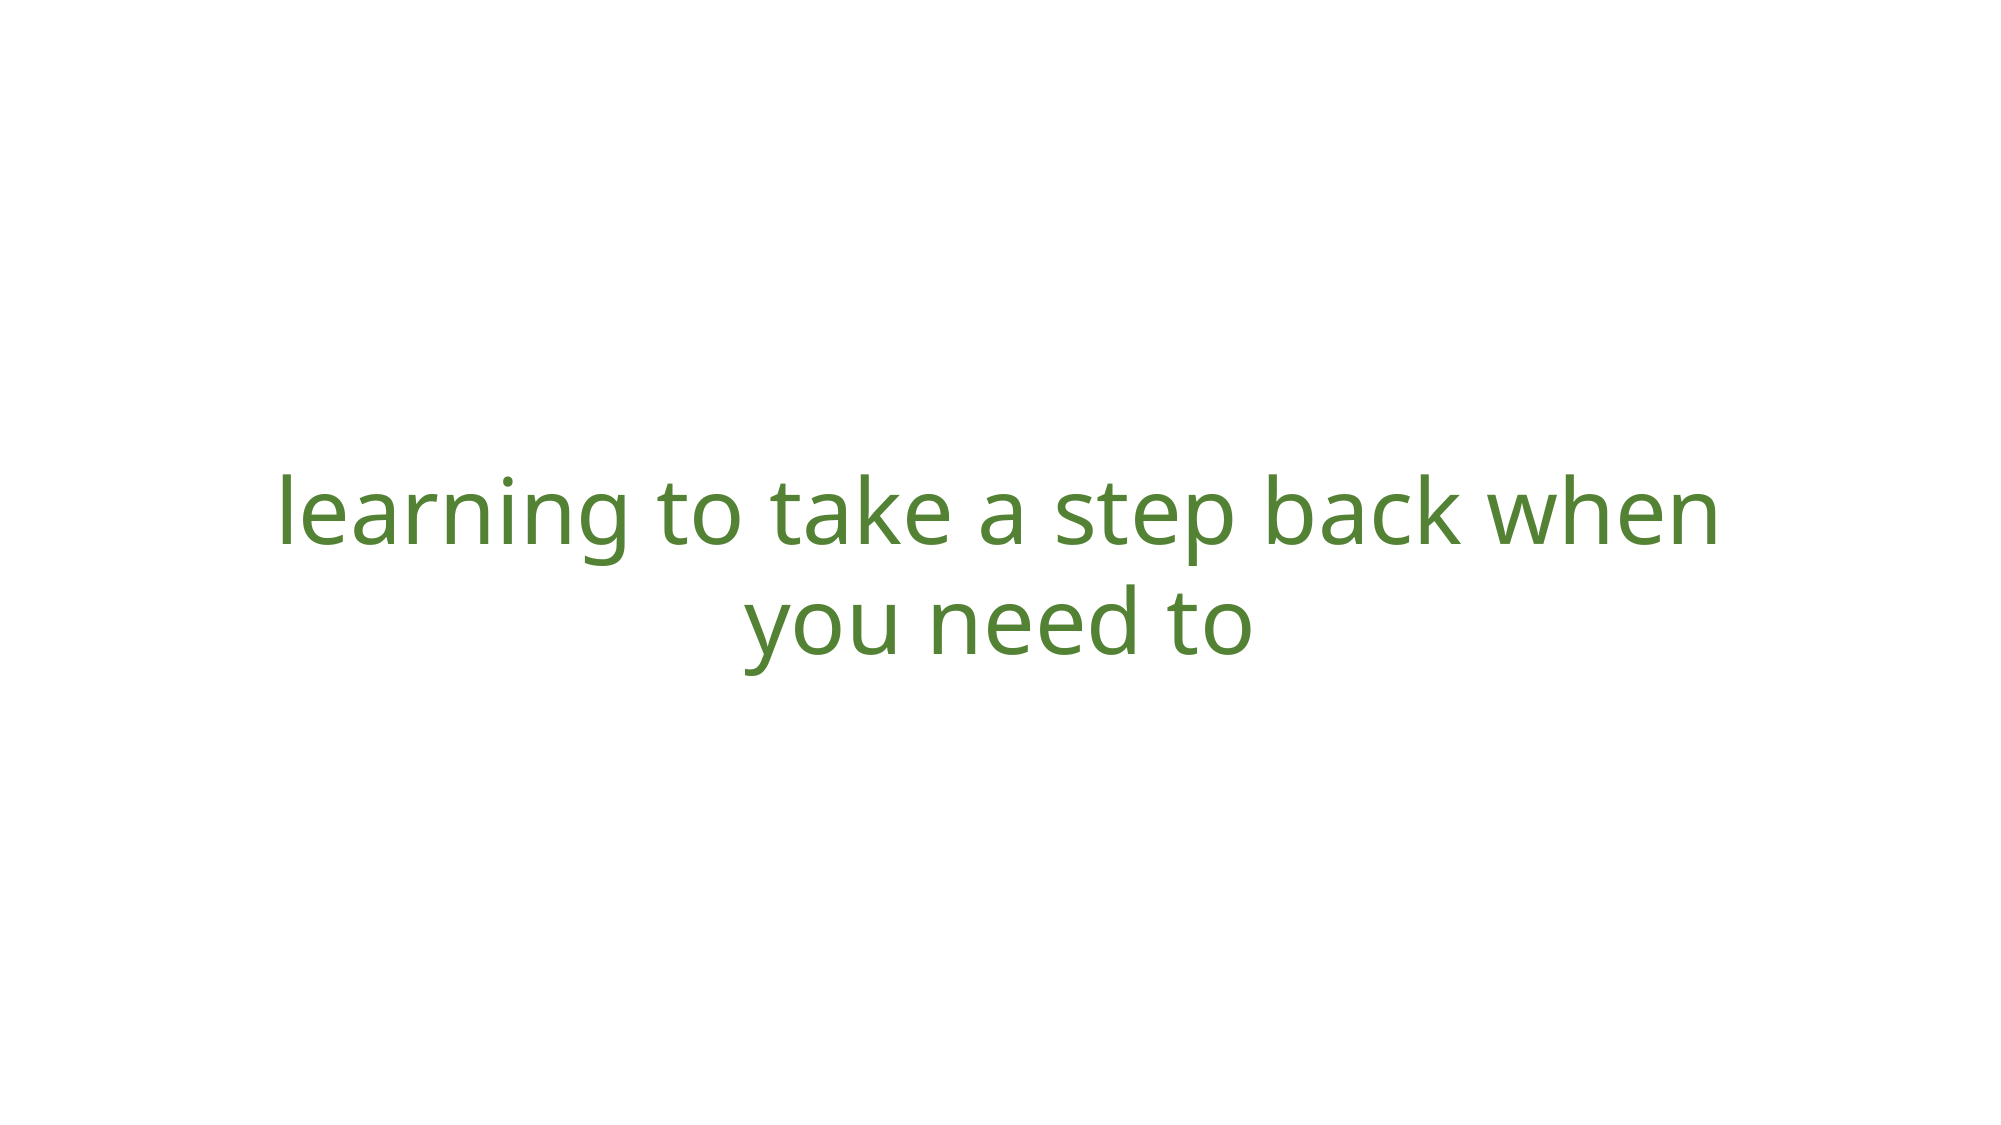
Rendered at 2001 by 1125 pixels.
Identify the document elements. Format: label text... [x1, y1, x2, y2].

list learning to take a step back when you need to [262, 141, 1738, 984]
